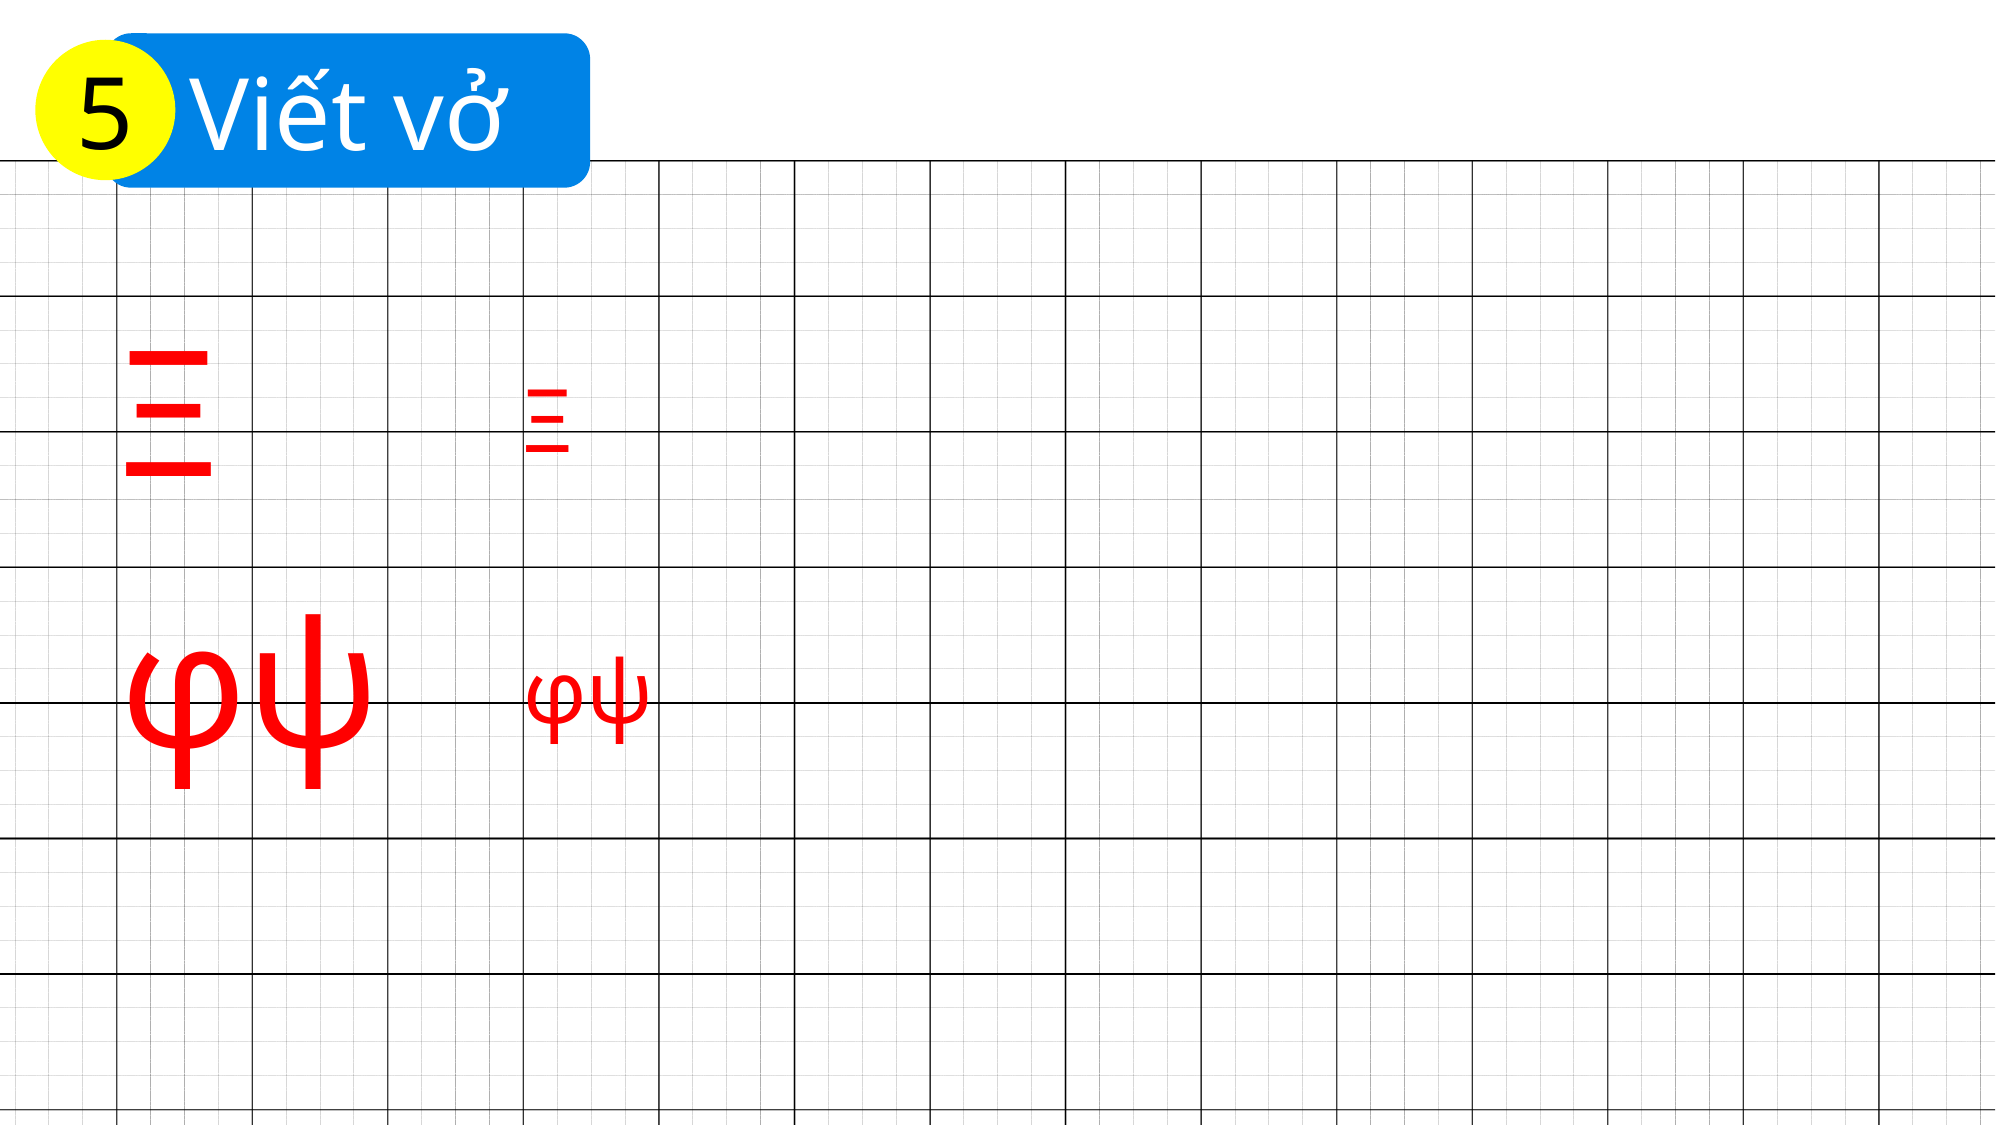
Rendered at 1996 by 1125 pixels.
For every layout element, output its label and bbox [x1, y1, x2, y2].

text_box [35, 33, 591, 188]
picture [0, 160, 1996, 1125]
